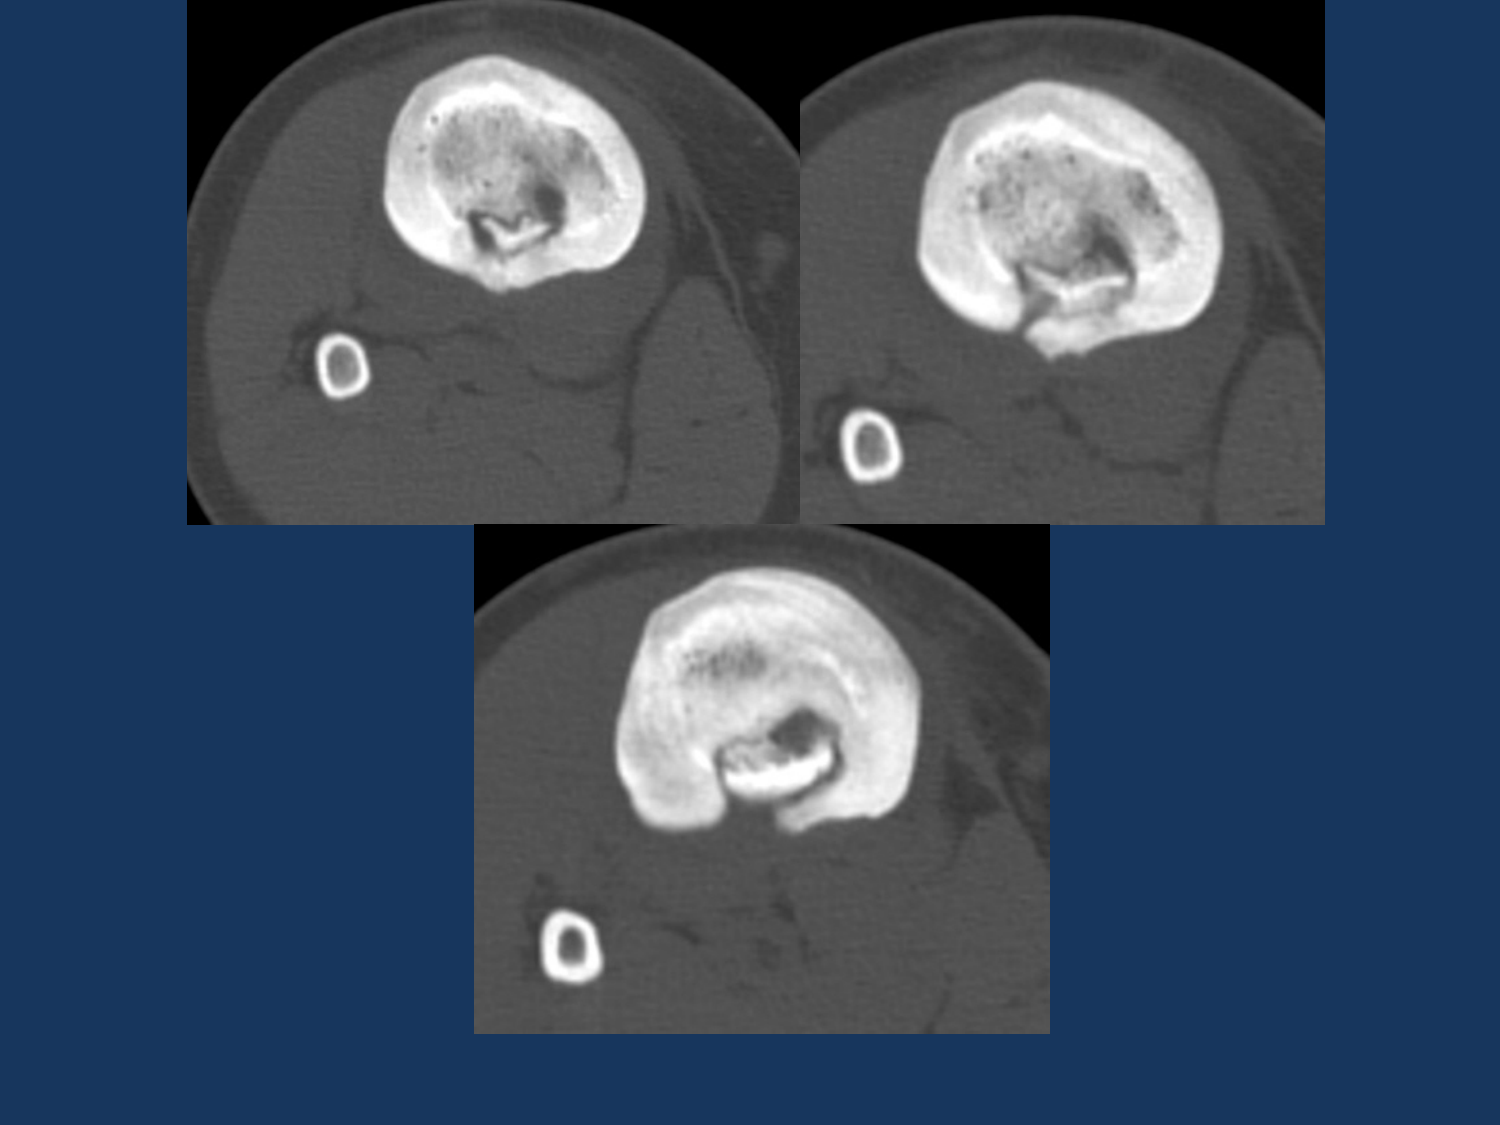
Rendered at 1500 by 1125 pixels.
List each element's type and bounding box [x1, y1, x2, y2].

picture [187, 0, 1326, 1034]
